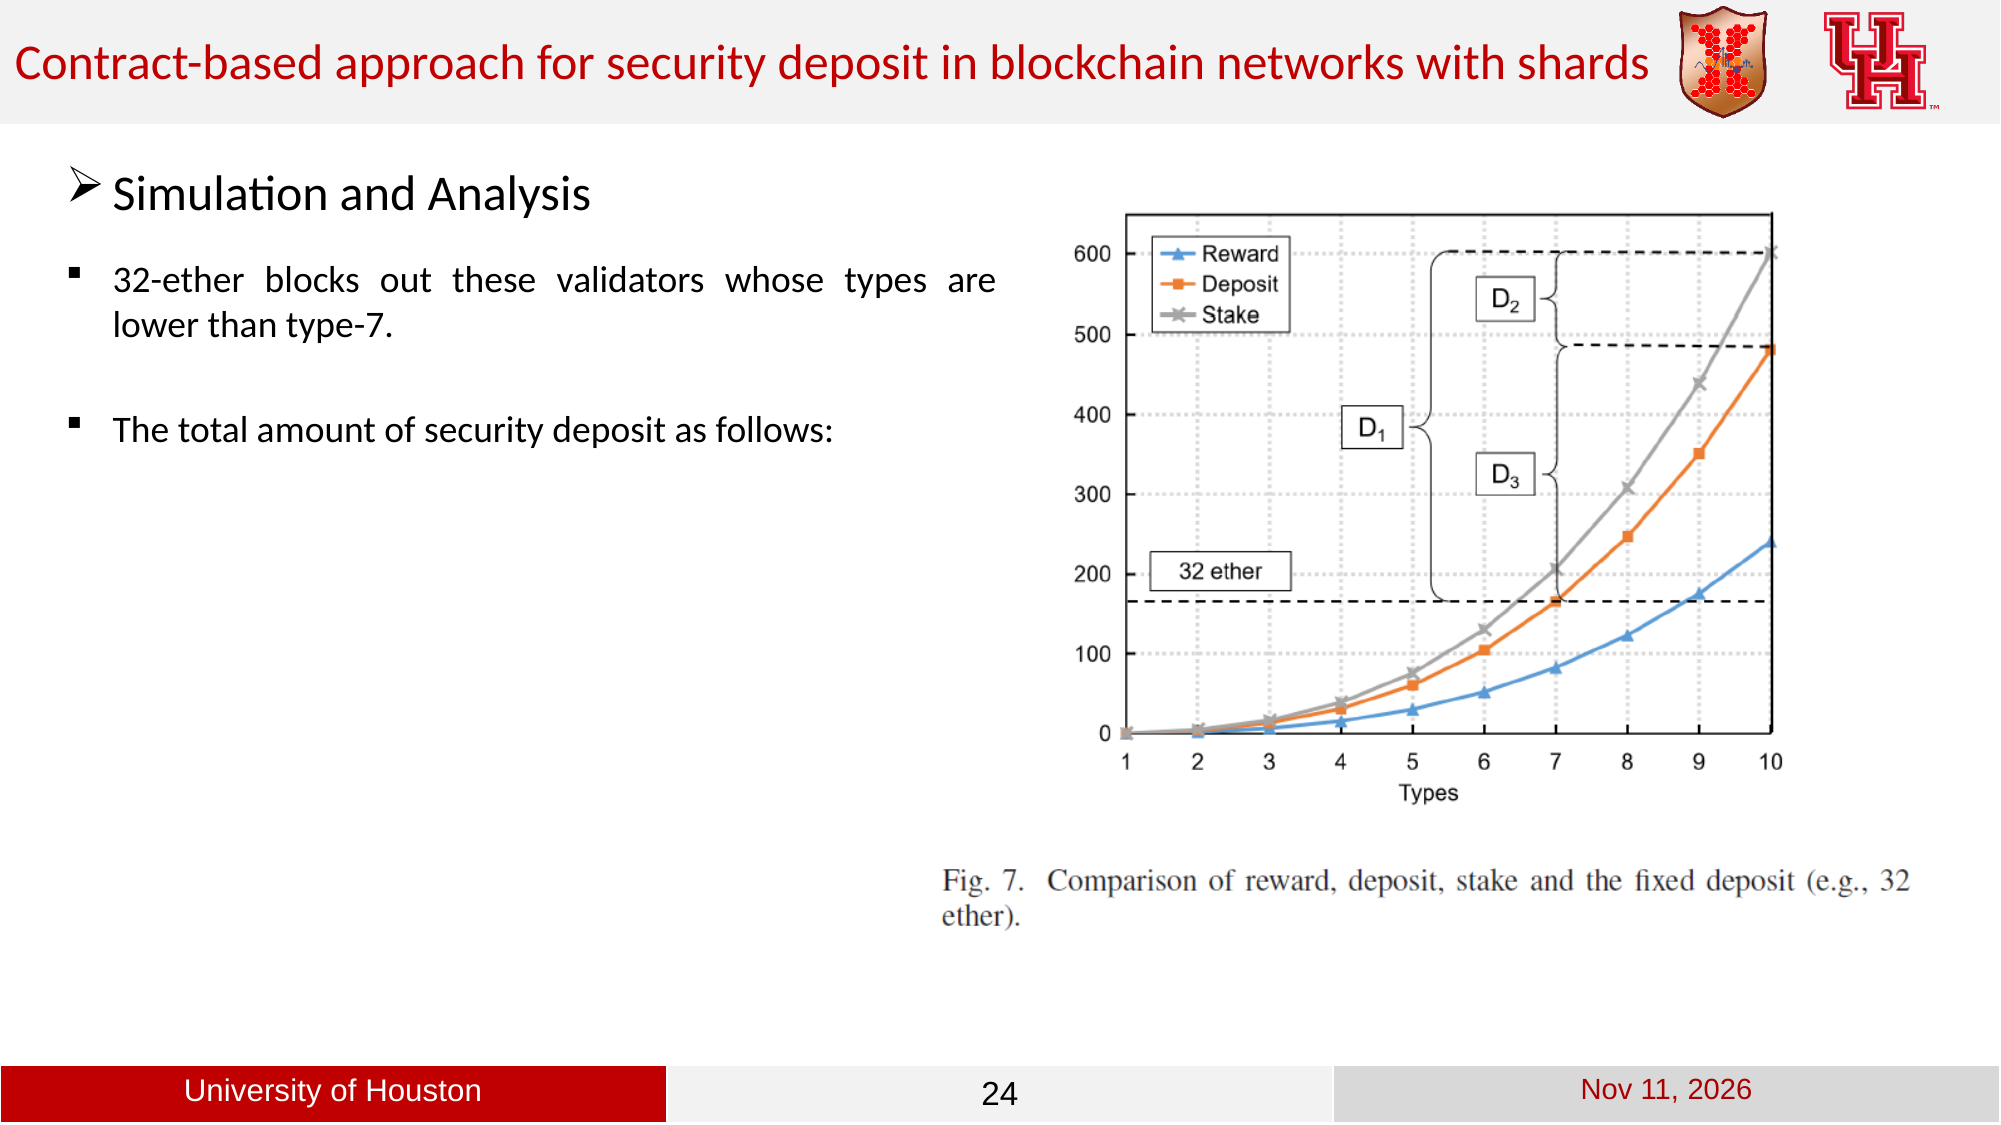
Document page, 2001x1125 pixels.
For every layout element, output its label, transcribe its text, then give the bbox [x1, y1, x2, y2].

picture [937, 189, 1914, 936]
text_box 32-ether blocks out these validators whose types are lower than type-7. [51, 247, 932, 353]
text_box Simulation and Analysis [51, 153, 1280, 228]
picture [1643, 3, 1803, 124]
text_box The total amount of security deposit as follows: [51, 397, 932, 457]
text_box Contract-based approach for security deposit in blockchain networks with shards [0, 22, 1692, 97]
picture [1824, 3, 1939, 118]
